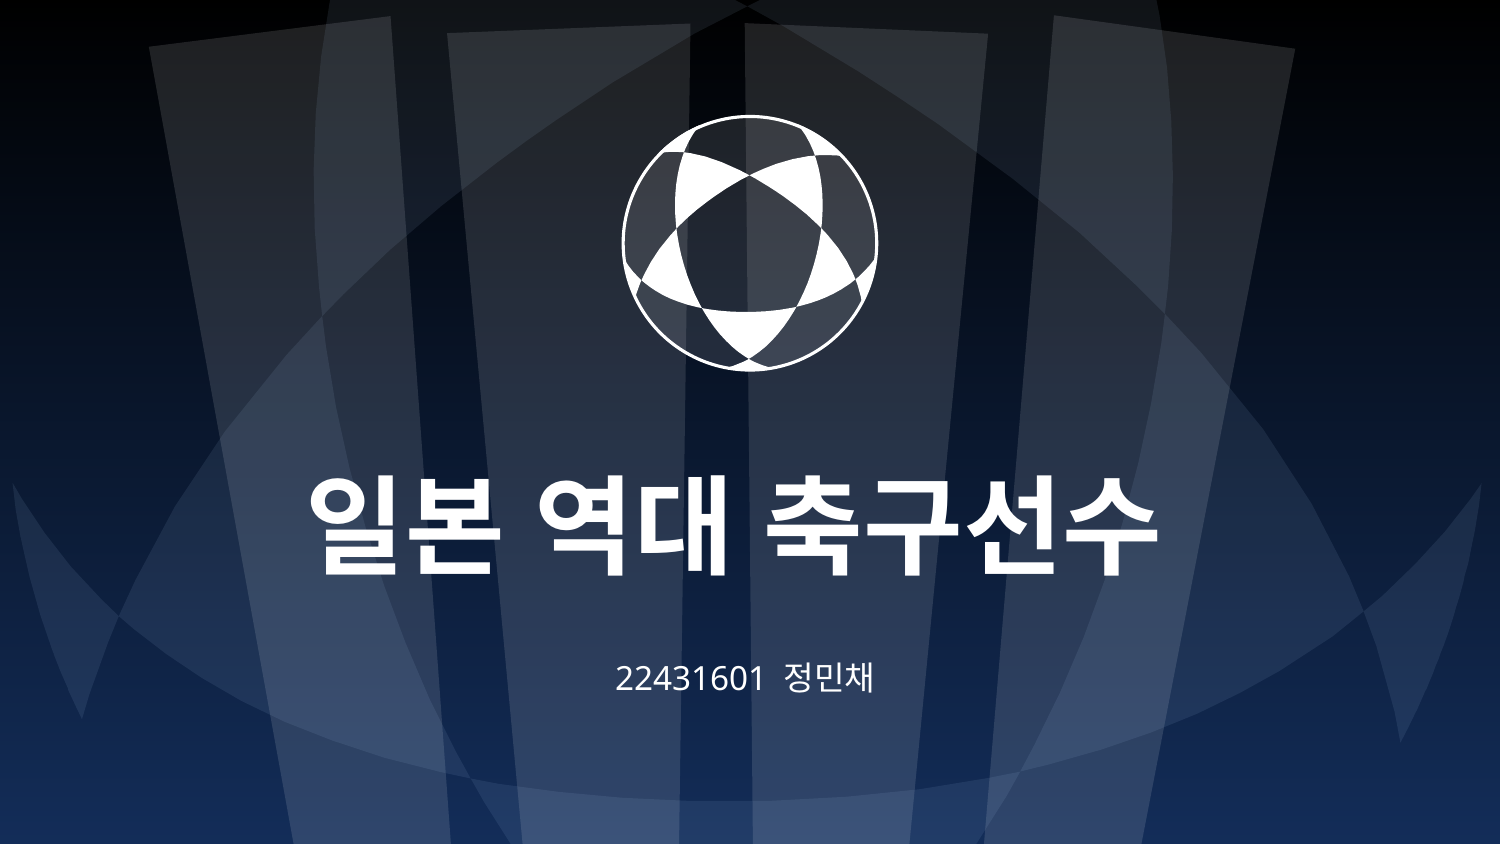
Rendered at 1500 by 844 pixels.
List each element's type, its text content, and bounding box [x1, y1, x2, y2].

title 일본 역대 축구선수 [262, 393, 1237, 653]
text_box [622, 116, 877, 371]
subtitle 22431601 정민채 [263, 653, 1237, 704]
